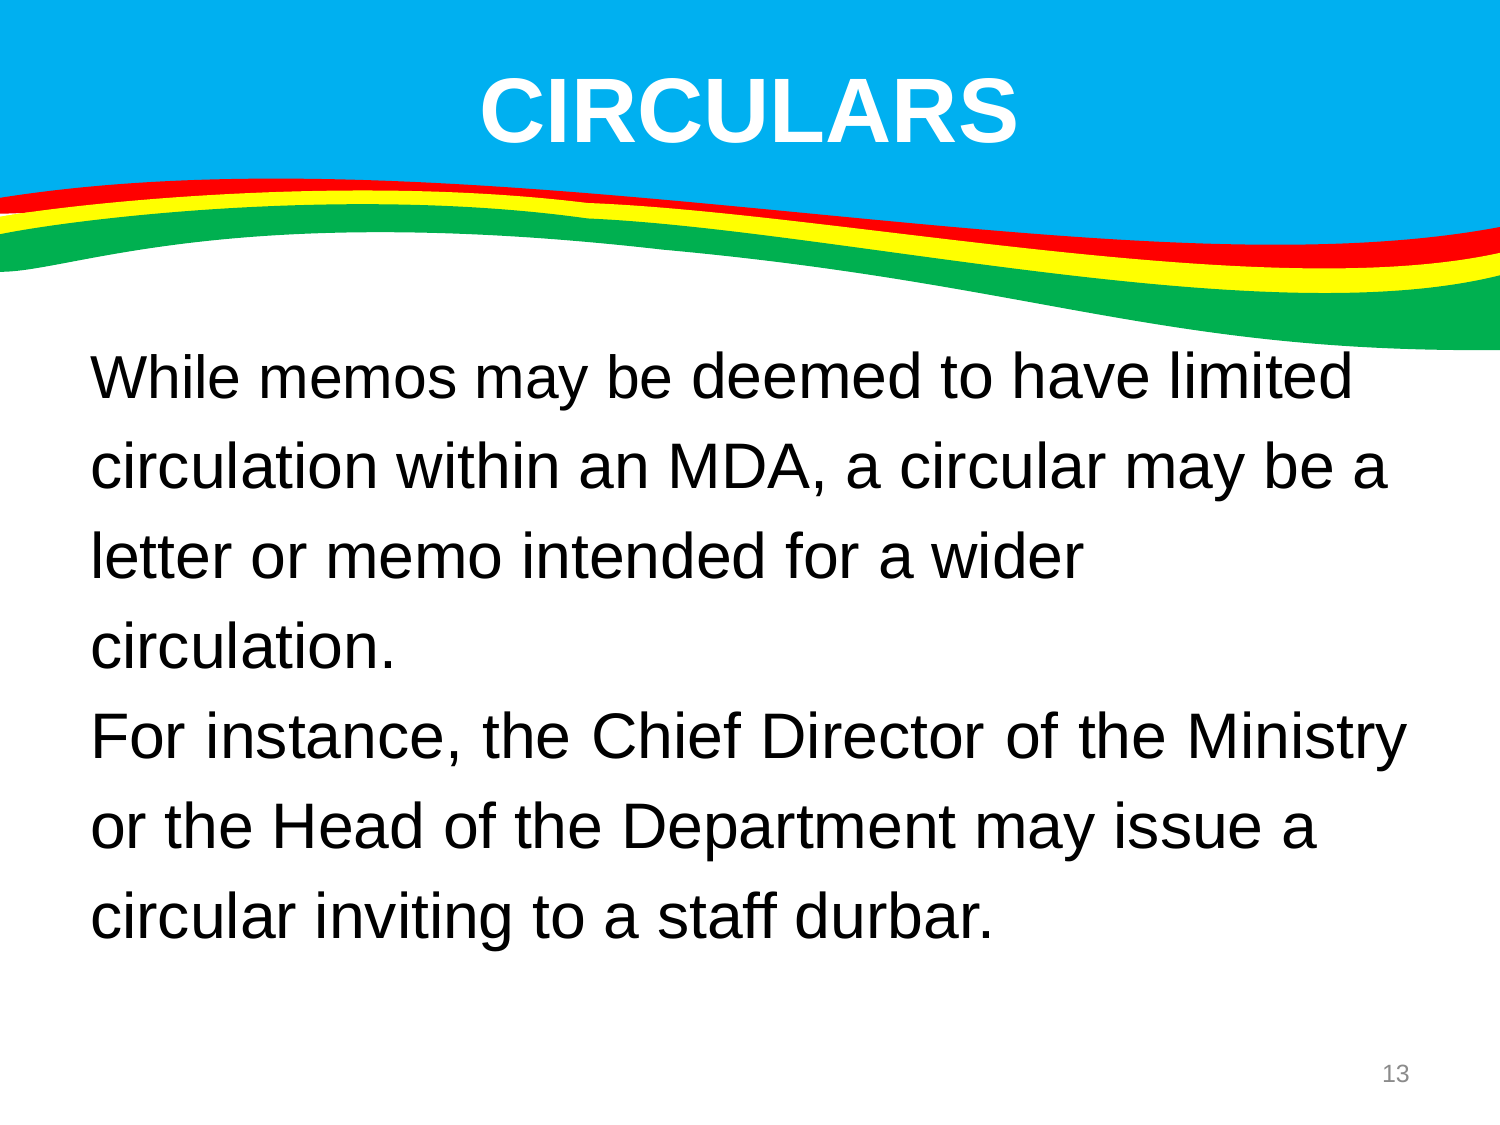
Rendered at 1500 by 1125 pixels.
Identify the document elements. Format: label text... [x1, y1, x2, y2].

slide_number 13 [1074, 1042, 1425, 1103]
title CIRCULARS [75, 12, 1425, 200]
list While memos may be deemed to have limited circulation within an MDA, a circular may be a letter or memo intended for a wider circulation. For instance, the Chief Director of the Ministry or the Head of the Department may issue a circular inviting to a staff durbar. [75, 326, 1425, 1005]
